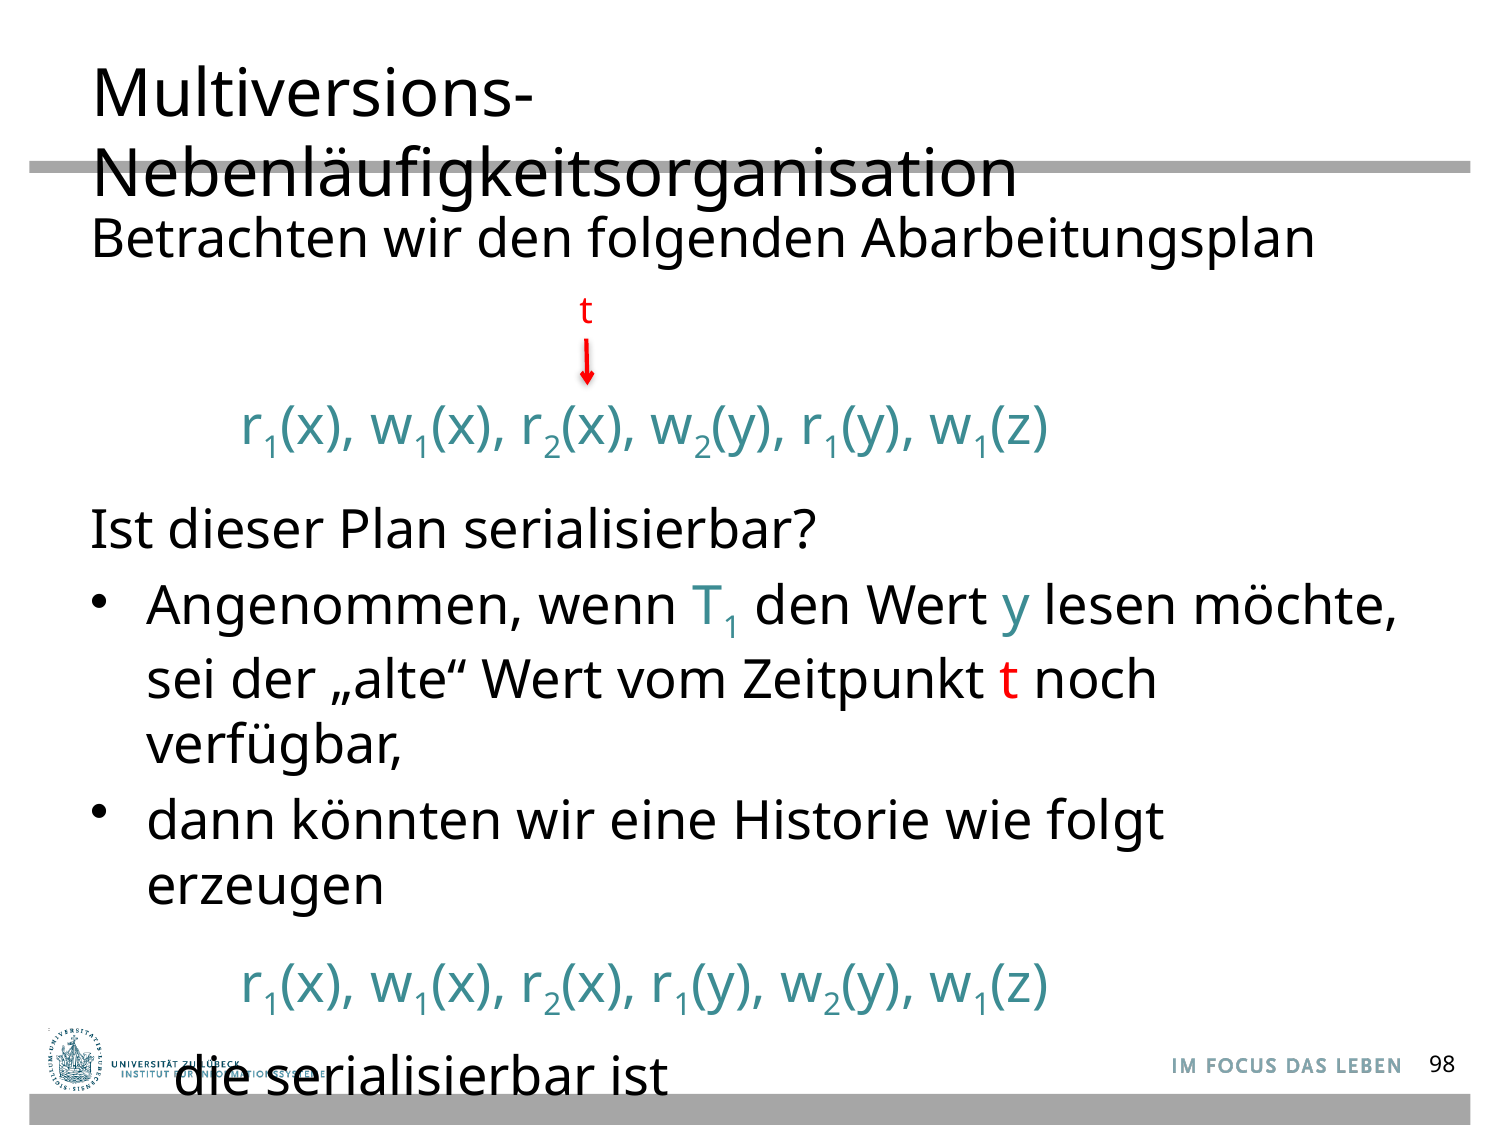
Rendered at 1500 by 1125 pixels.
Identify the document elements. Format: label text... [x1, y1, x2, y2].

slide_number 98 [1305, 1050, 1471, 1083]
title Multiversions-Nebenläufigkeitsorganisation [76, 42, 1427, 126]
text_box t [564, 278, 608, 339]
picture [1173, 1058, 1305, 1073]
list Betrachten wir den folgenden Abarbeitungsplan r1(x), w1(x), r2(x), w2(y), r1(y), w1(z) Ist dieser Plan serialisierbar? Angenommen, wenn T1 den Wert y lesen möchte, sei der „alte“ Wert vom Zeitpunkt t noch verfügbar, dann könnten wir eine Historie wie folgt erzeugen r1(x), w1(x), r2(x), r1(y), w2(y), w1(z) die serialisierbar ist [75, 196, 1425, 1012]
